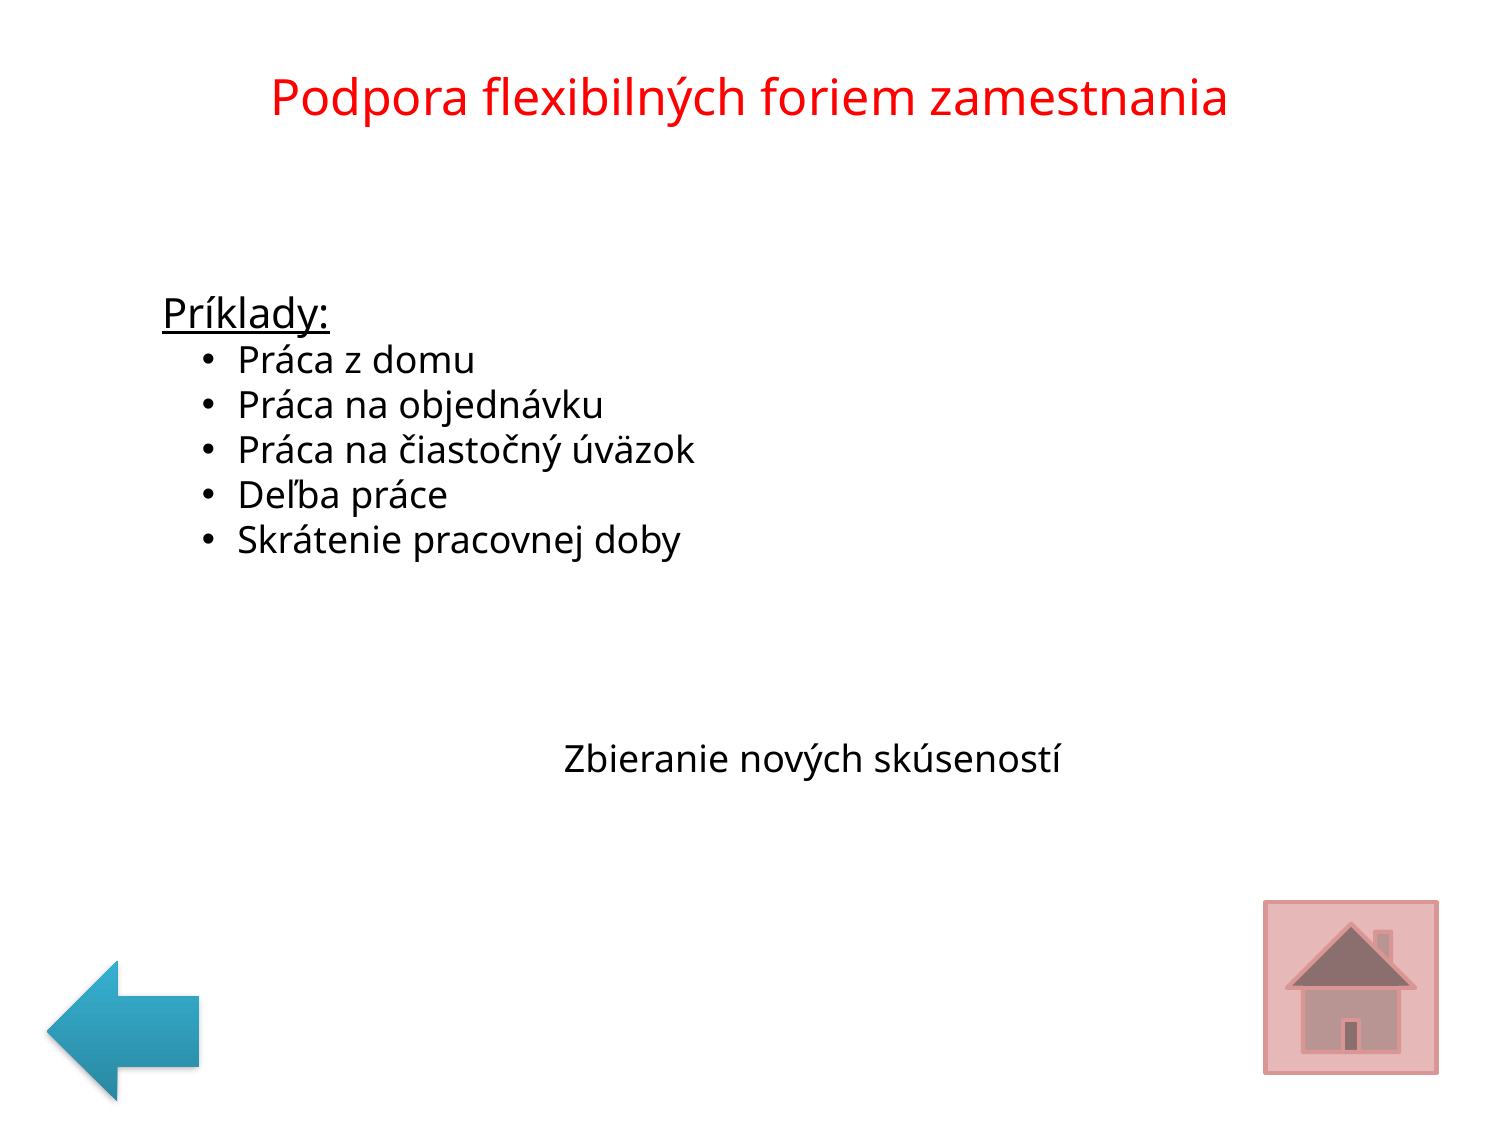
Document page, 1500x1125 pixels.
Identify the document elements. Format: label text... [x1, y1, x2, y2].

text_box Podpora flexibilných foriem zamestnania [135, 58, 1365, 134]
text_box Príklady: Práca z domu Práca na objednávku Práca na čiastočný úväzok Deľba práce Skrátenie pracovnej doby [147, 278, 1140, 569]
text_box Zbieranie nových skúseností [549, 727, 1329, 788]
text_box [46, 960, 200, 1102]
text_box [1263, 900, 1439, 1075]
